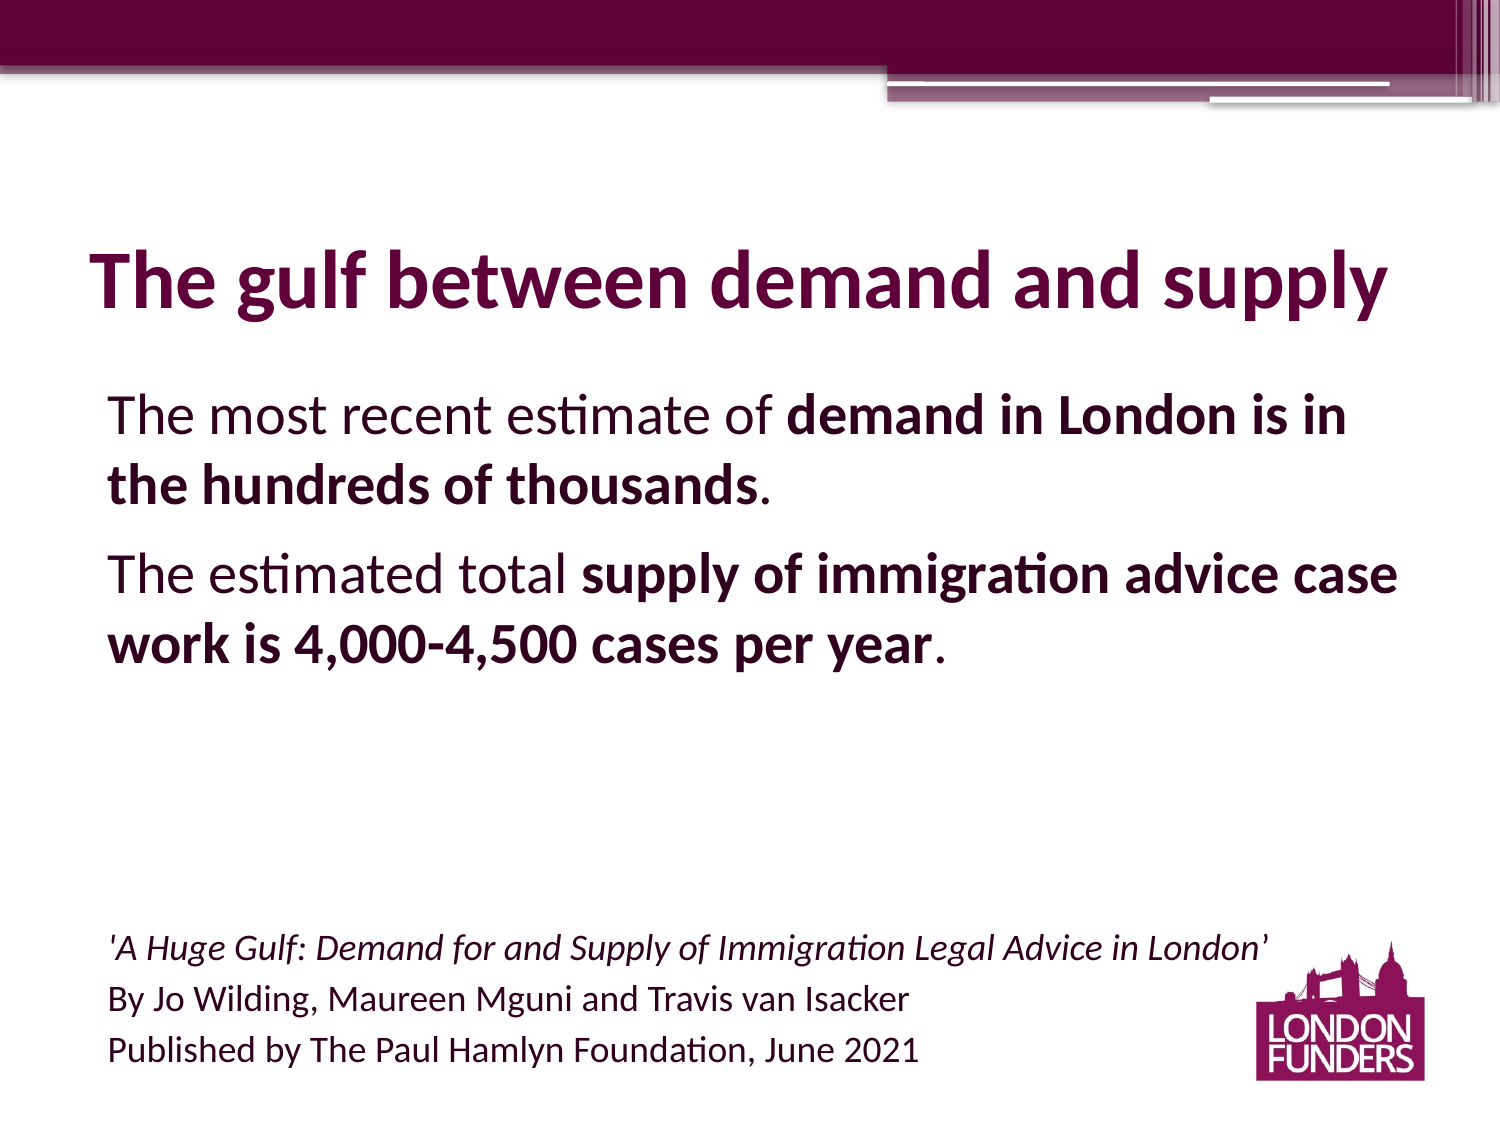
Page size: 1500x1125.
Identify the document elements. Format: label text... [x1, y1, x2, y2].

list The most recent estimate of demand in London is in the hundreds of thousands. The estimated total supply of immigration advice case work is 4,000-4,500 cases per year. 'A Huge Gulf: Demand for and Supply of Immigration Legal Advice in London’ By Jo Wilding, Maureen Mguni and Travis van Isacker Published by The Paul Hamlyn Foundation, June 2021 [75, 368, 1425, 1079]
title The gulf between demand and supply [75, 187, 1425, 363]
